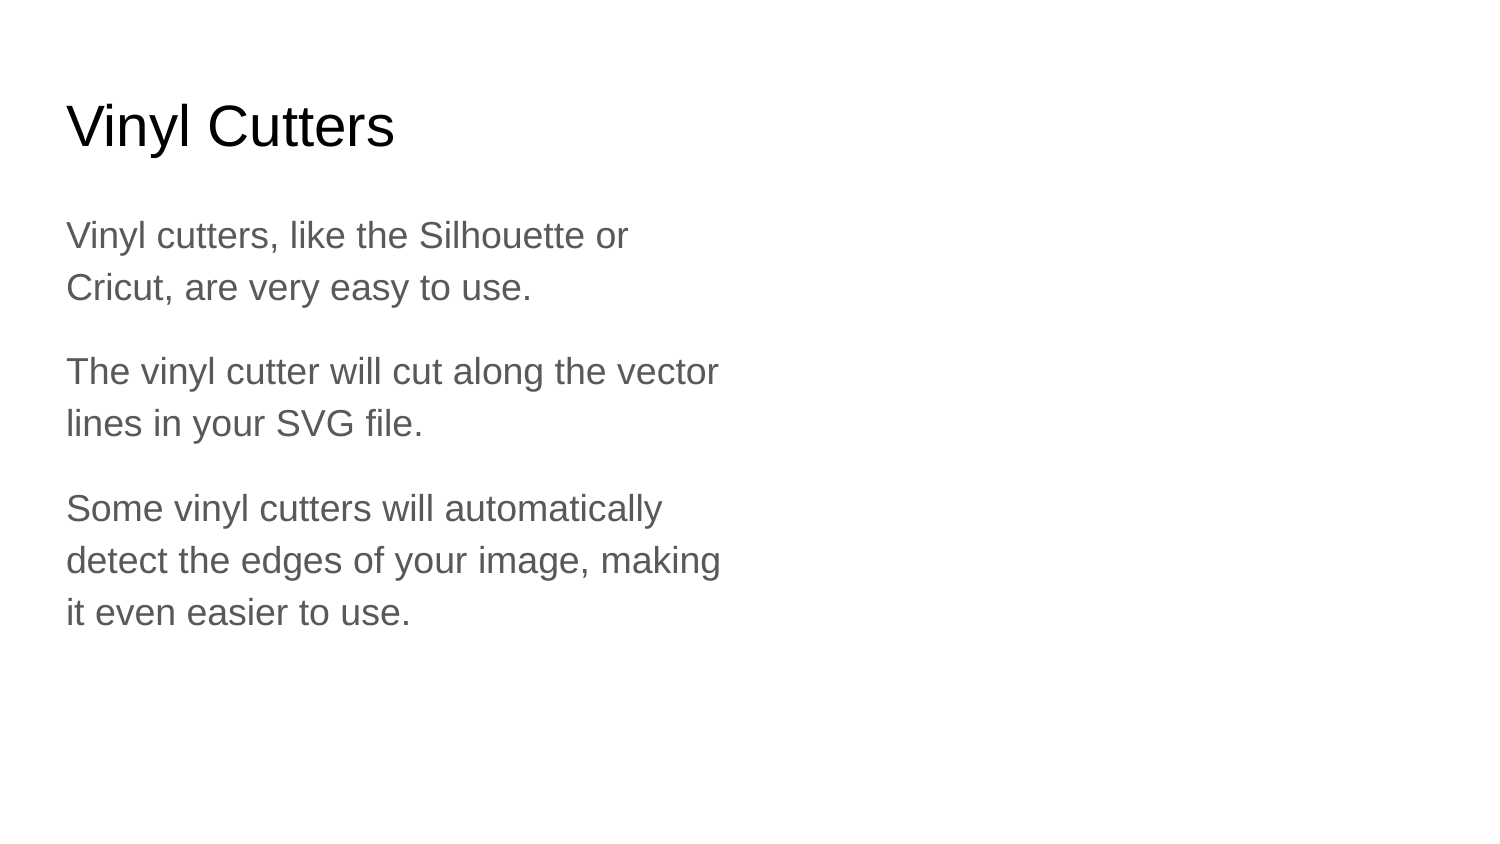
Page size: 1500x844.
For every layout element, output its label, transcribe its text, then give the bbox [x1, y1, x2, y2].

title Vinyl Cutters [51, 72, 1449, 167]
list Vinyl cutters, like the Silhouette or Cricut, are very easy to use. The vinyl cutter will cut along the vector lines in your SVG file. Some vinyl cutters will automatically detect the edges of your image, making it even easier to use. [51, 189, 750, 750]
